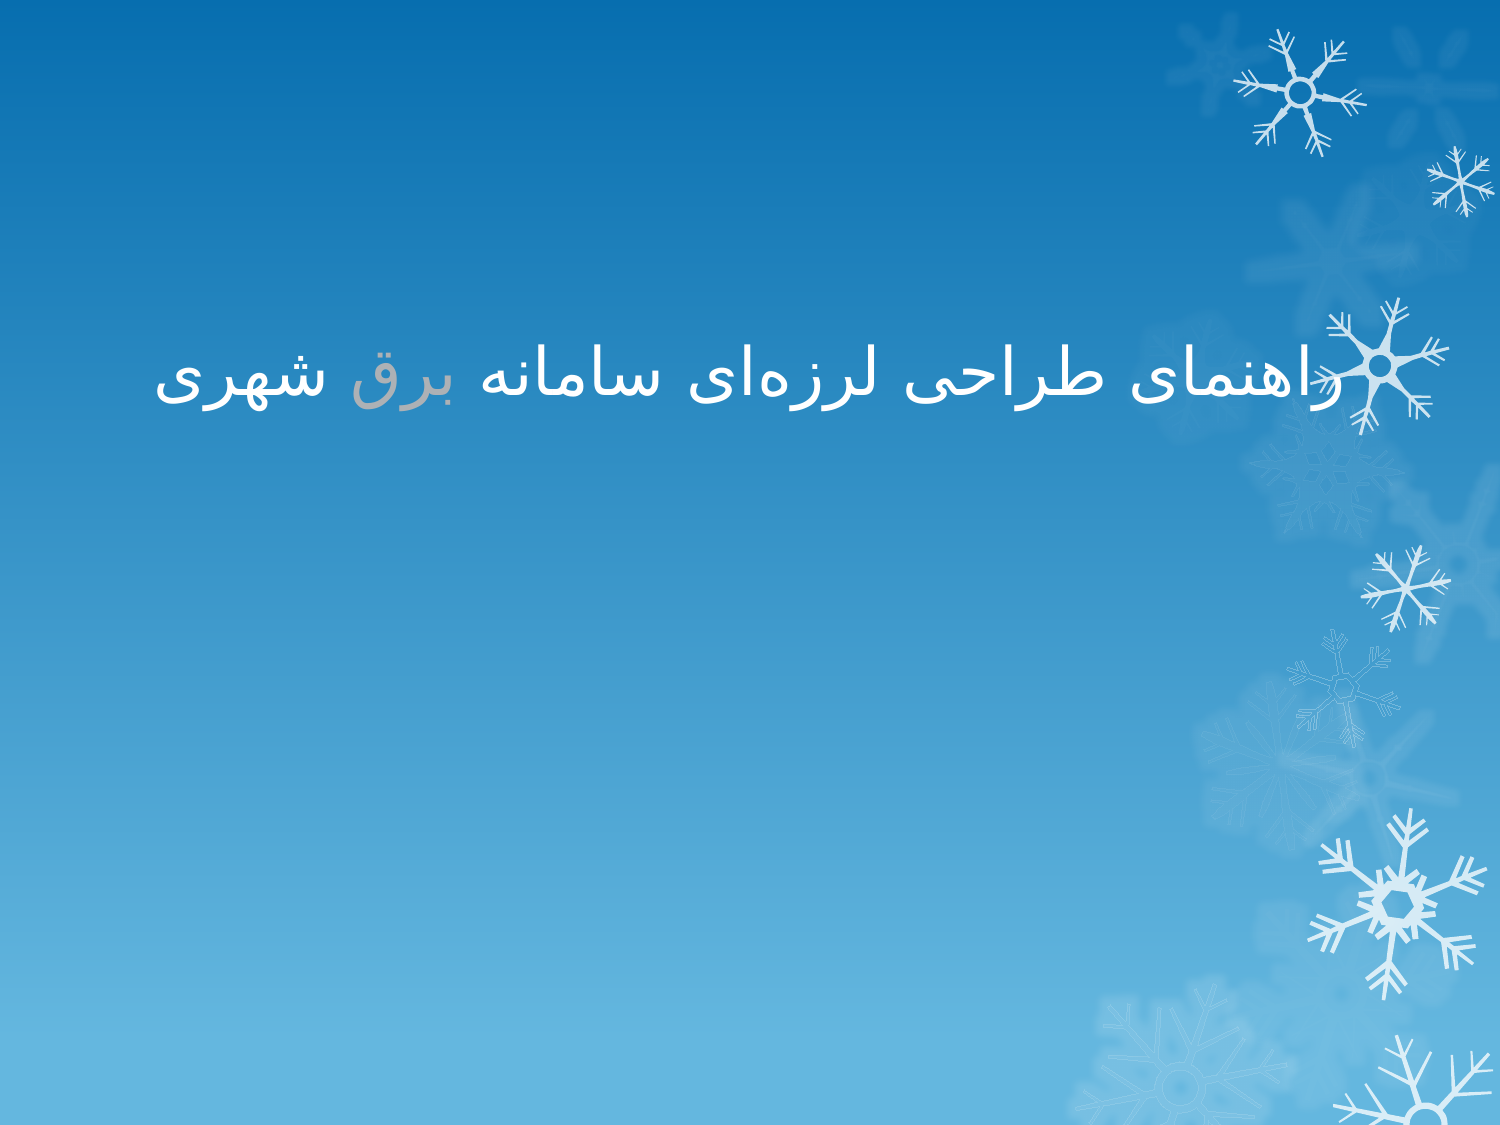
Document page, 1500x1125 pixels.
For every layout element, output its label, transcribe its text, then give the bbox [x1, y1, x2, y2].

title راهنمای طراحی لرزه‌ای سامانه برق شهری [75, 275, 1425, 463]
